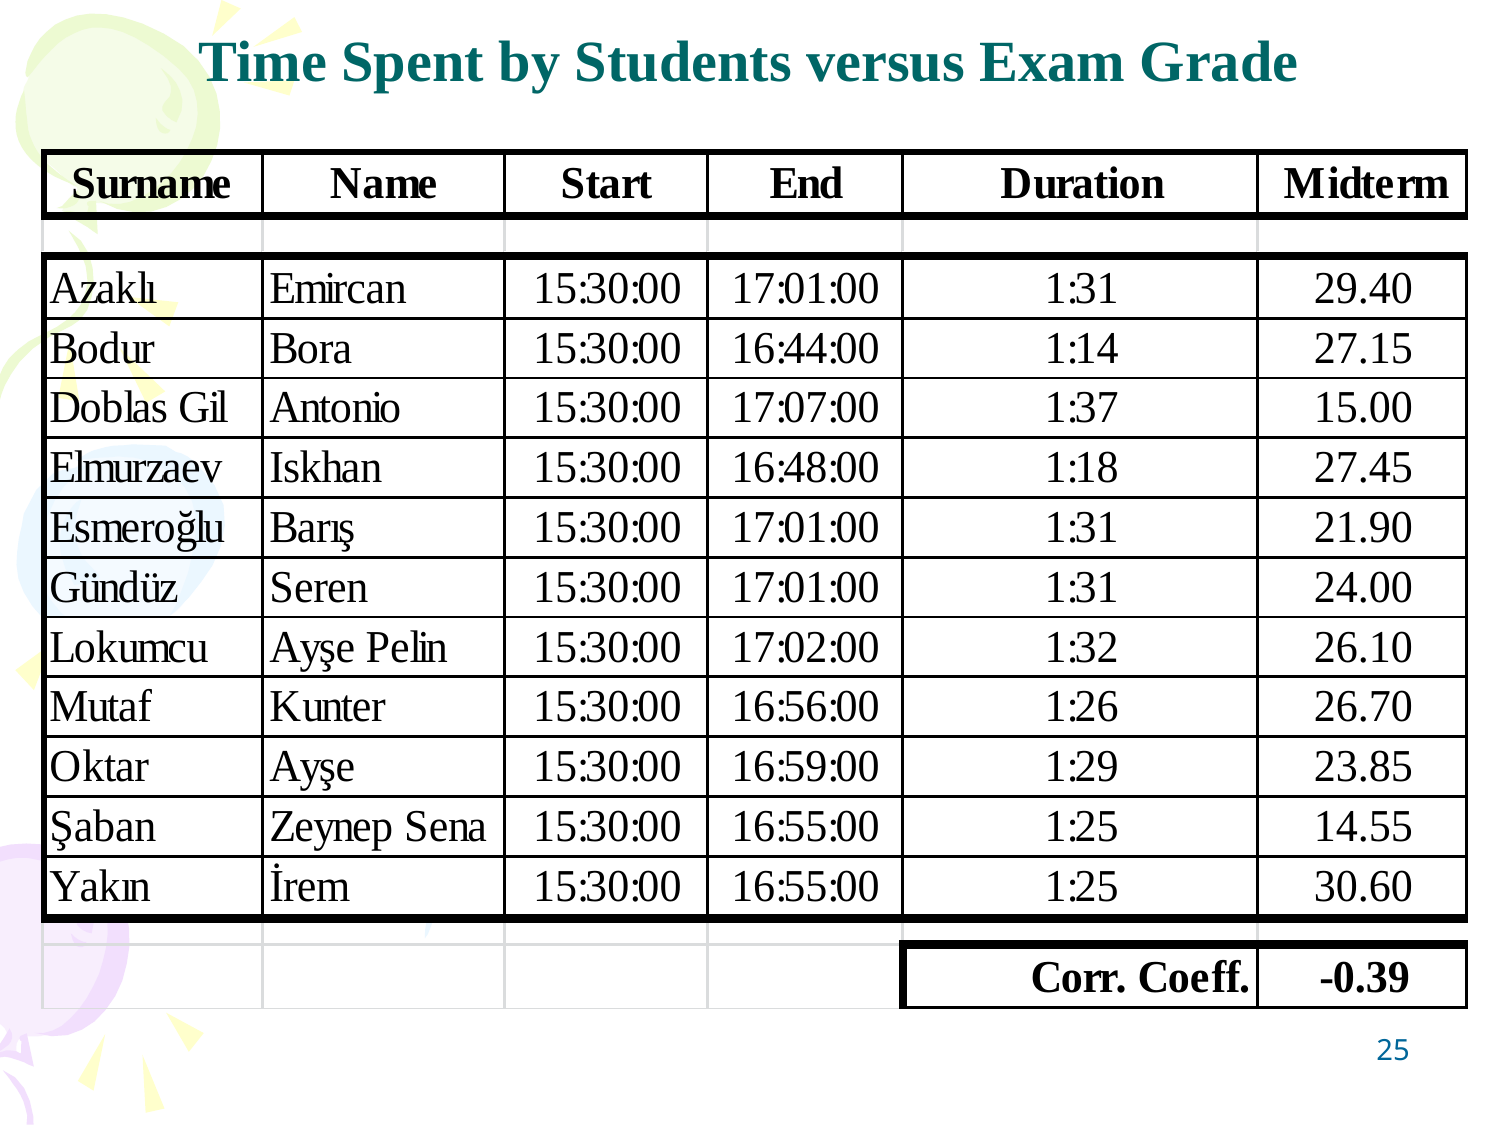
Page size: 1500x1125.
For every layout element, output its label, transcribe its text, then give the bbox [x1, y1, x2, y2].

title Time Spent by Students versus Exam Grade [72, 16, 1425, 102]
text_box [40, 148, 1471, 1012]
slide_number 25 [1074, 1024, 1425, 1100]
